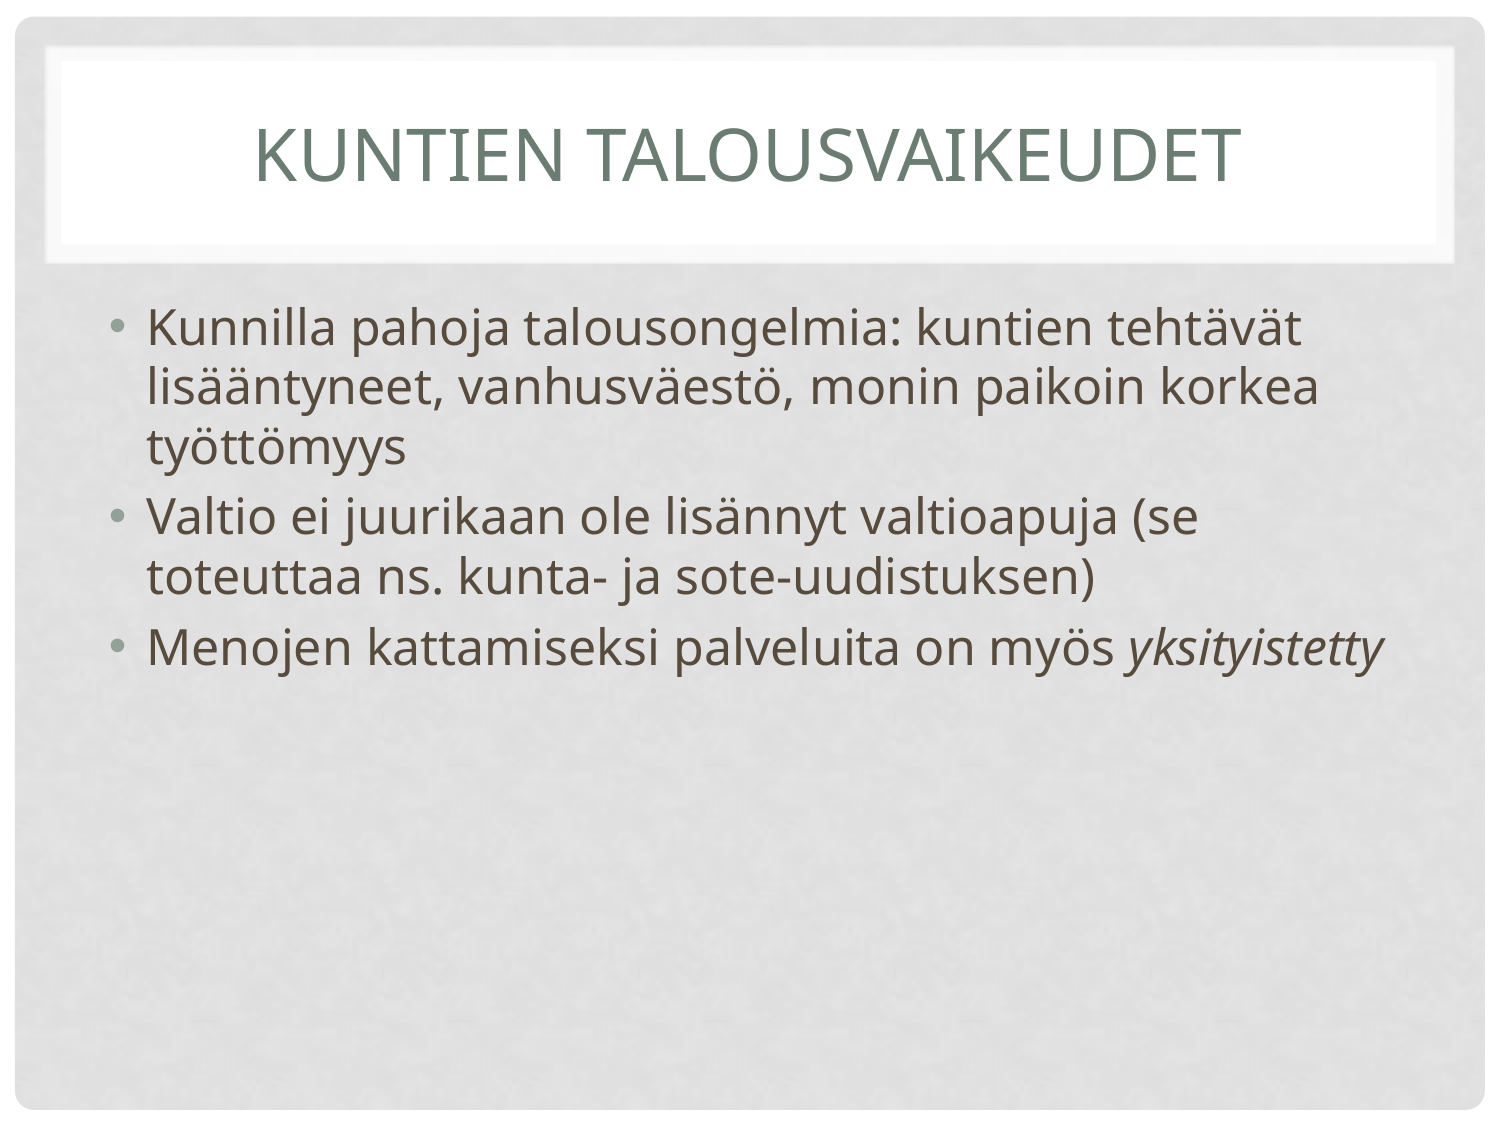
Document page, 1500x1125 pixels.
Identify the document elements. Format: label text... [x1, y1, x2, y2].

title Kuntien talousvaikeudet [69, 66, 1425, 238]
list Kunnilla pahoja talousongelmia: kuntien tehtävät lisääntyneet, vanhusväestö, monin paikoin korkea työttömyys Valtio ei juurikaan ole lisännyt valtioapuja (se toteuttaa ns. kunta- ja sote-uudistuksen) Menojen kattamiseksi palveluita on myös yksityistetty [75, 287, 1425, 1005]
